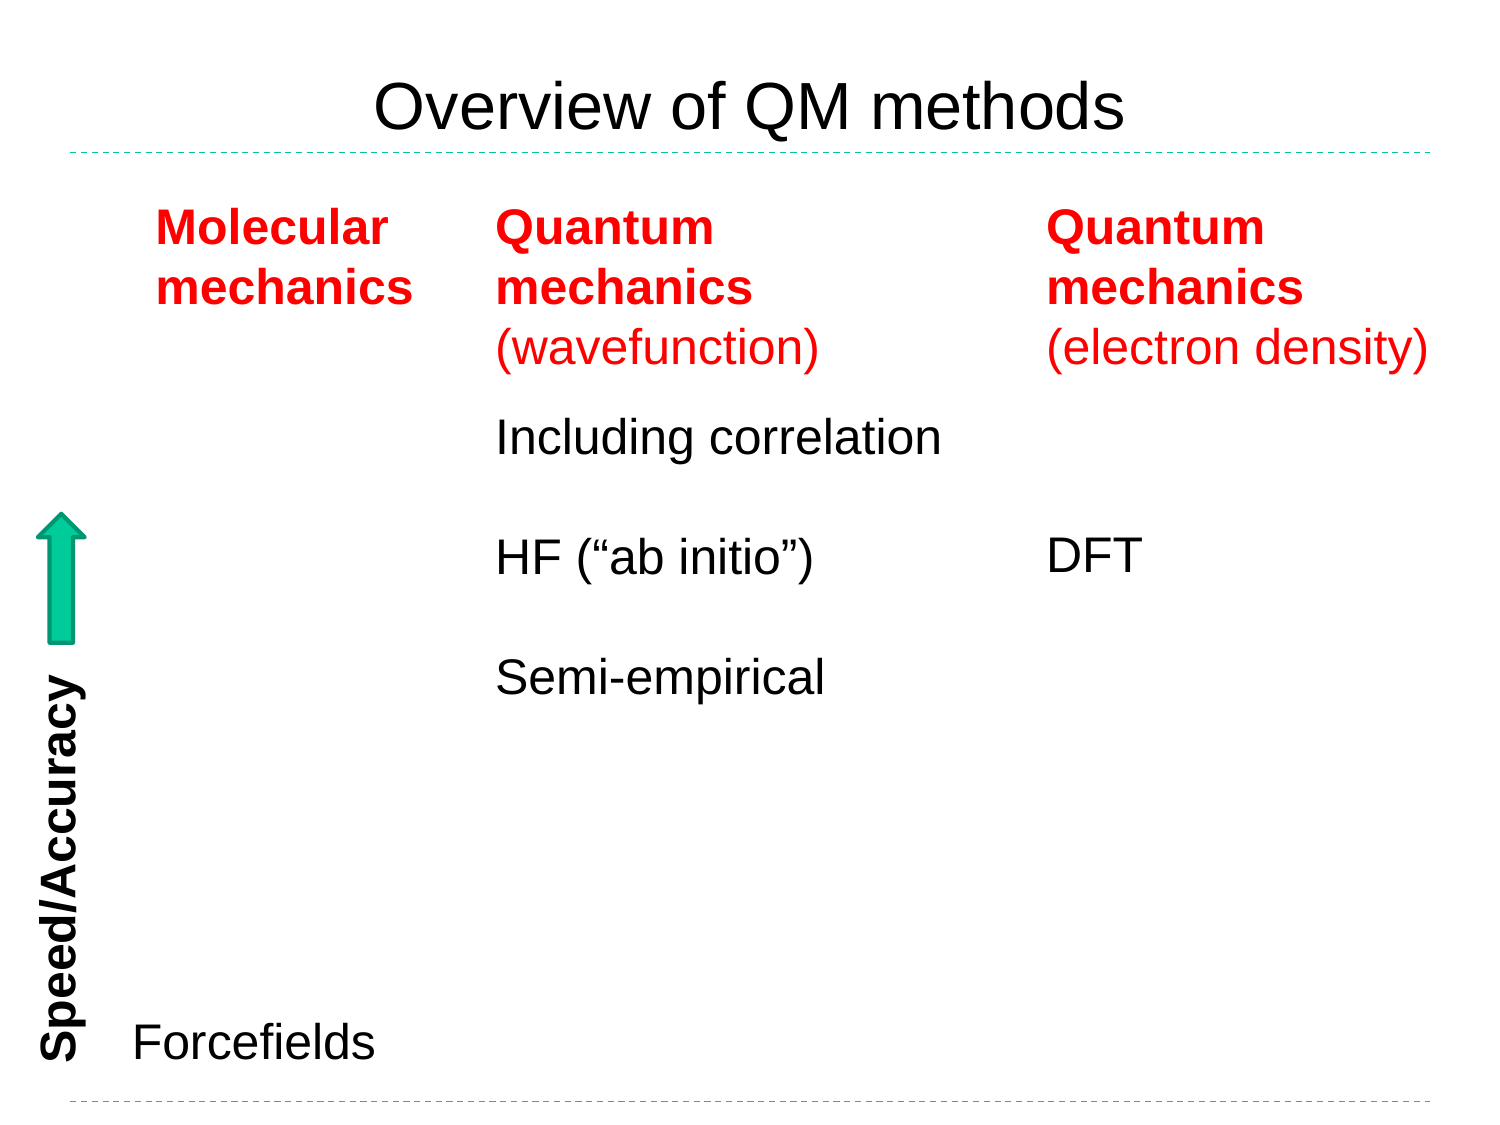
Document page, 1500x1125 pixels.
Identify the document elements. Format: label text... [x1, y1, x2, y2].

text_box Quantum mechanics (electron density) [1031, 187, 1477, 383]
text_box DFT [1031, 515, 1278, 591]
text_box [35, 511, 87, 645]
text_box Forcefields [117, 1002, 422, 1078]
text_box Molecular mechanics [140, 187, 469, 323]
text_box Speed/Accuracy [17, 574, 93, 1079]
title Overview of QM methods [112, 52, 1388, 153]
text_box Including correlation HF (“ab initio”) Semi-empirical [480, 396, 961, 712]
text_box Quantum mechanics (wavefunction) [480, 187, 856, 383]
